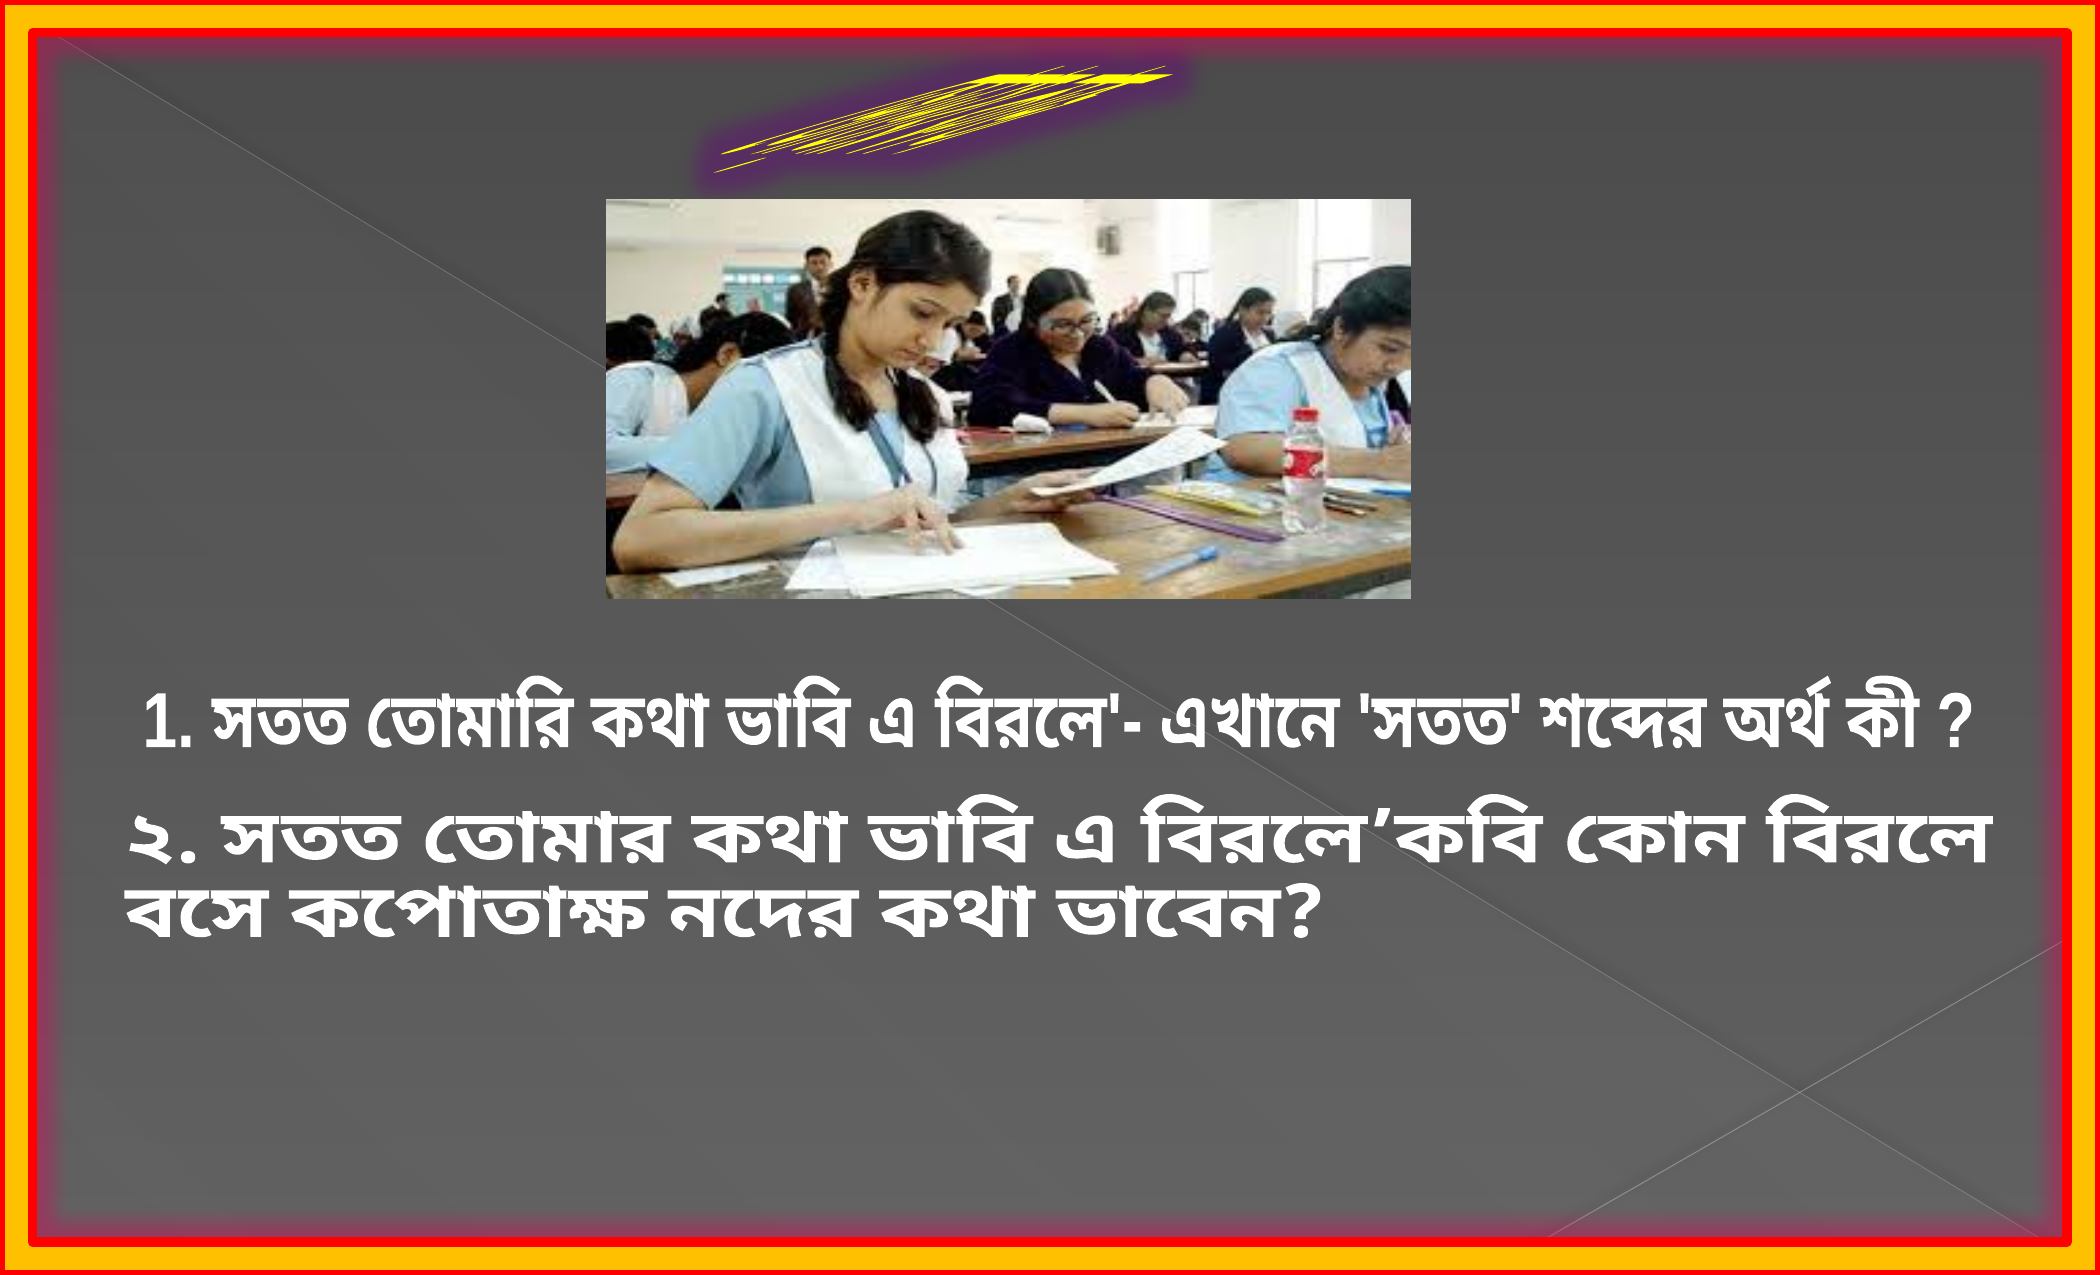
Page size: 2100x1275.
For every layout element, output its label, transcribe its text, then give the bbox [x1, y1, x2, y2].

text_box [0, 0, 2100, 1275]
picture [606, 199, 1411, 599]
text_box জোড়ায় কাজ [845, 65, 1174, 155]
text_box জোড়ায় কাজ [720, 65, 1099, 155]
